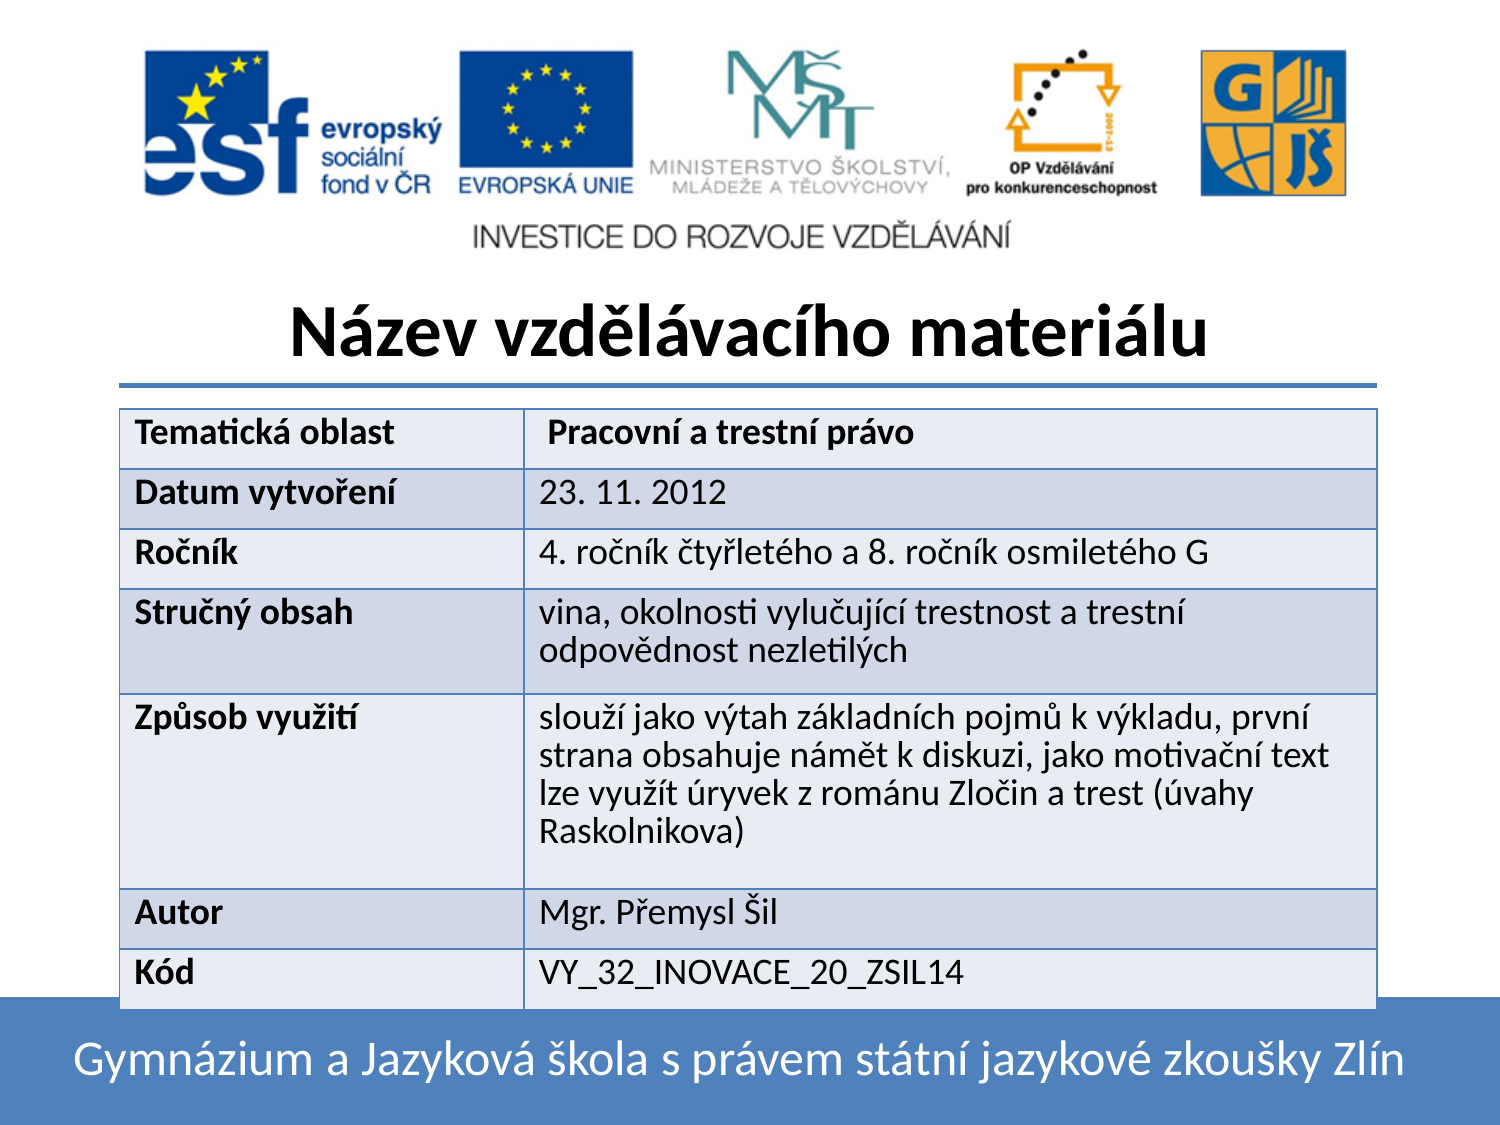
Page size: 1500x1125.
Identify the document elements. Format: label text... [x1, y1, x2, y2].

table_cell vina, okolnosti vylučující trestnost a trestní odpovědnost nezletilých [525, 590, 1376, 693]
table_cell Datum vytvoření [120, 470, 523, 528]
table_header Tematická oblast [120, 410, 523, 468]
table_cell 4. ročník čtyřletého a 8. ročník osmiletého G [525, 530, 1376, 588]
title Název vzdělávacího materiálu [112, 290, 1388, 362]
table_header Pracovní a trestní právo [525, 410, 1376, 468]
table_cell 23. 11. 2012 [525, 470, 1376, 528]
table_cell Stručný obsah [120, 590, 523, 693]
text_box Gymnázium a Jazyková škola s právem státní jazykové zkoušky Zlín [58, 1018, 1442, 1093]
table_cell Způsob využití [120, 695, 523, 888]
table_cell Ročník [120, 530, 523, 588]
table_cell Autor [120, 890, 523, 948]
picture [113, 30, 1384, 268]
text_box [0, 997, 1500, 1125]
table_cell Mgr. Přemysl Šil [525, 890, 1376, 948]
table_cell VY_32_INOVACE_20_ZSIL14 [525, 950, 1376, 1009]
table_cell Kód [120, 950, 523, 1009]
table_cell slouží jako výtah základních pojmů k výkladu, první strana obsahuje námět k diskuzi, jako motivační text lze využít úryvek z románu Zločin a trest (úvahy Raskolnikova) [525, 695, 1376, 888]
